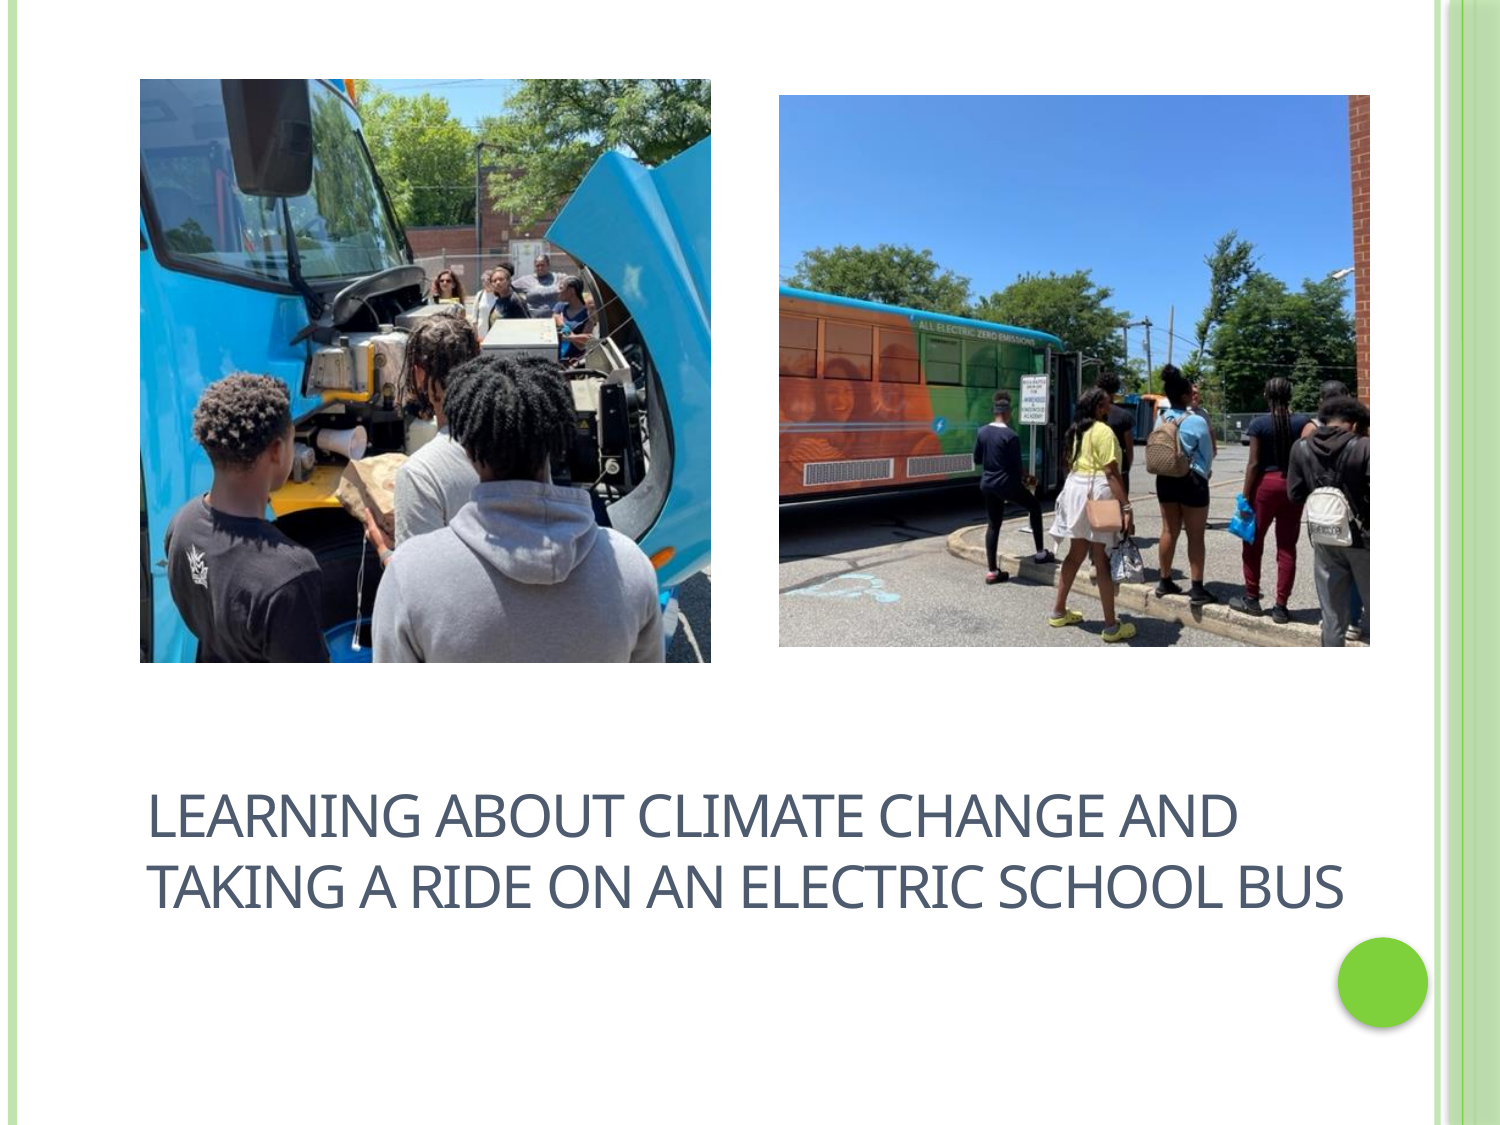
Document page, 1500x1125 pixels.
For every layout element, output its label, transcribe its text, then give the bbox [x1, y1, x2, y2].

picture [281, 303, 286, 313]
title Learning about climate change and taking a ride on an electric school bus [131, 753, 1388, 928]
picture [140, 78, 711, 664]
picture [160, 347, 166, 354]
picture [140, 296, 146, 315]
picture [779, 95, 1370, 648]
